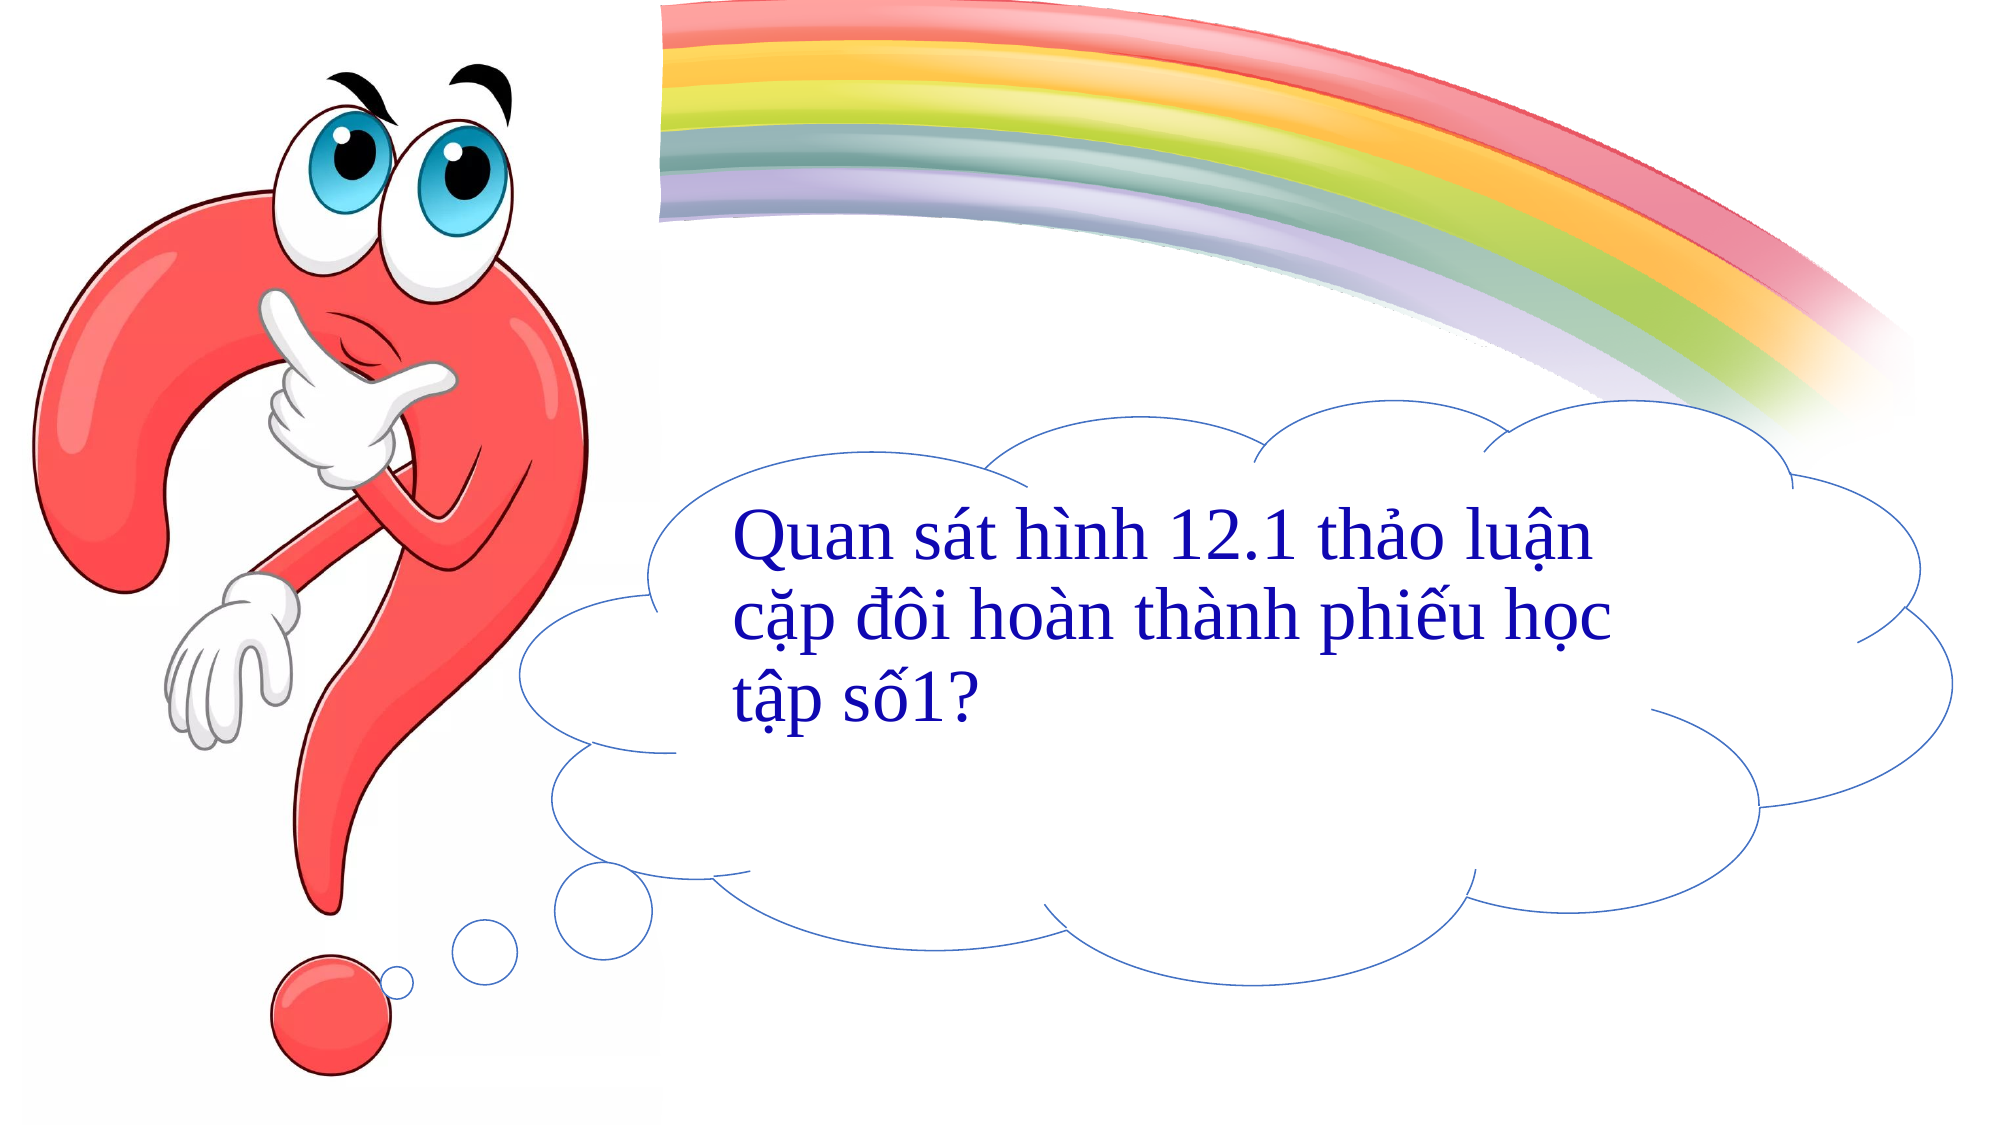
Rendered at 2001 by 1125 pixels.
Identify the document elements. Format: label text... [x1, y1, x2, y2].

text_box Quan sát hình 12.1 thảo luận cặp đôi hoàn thành phiếu học tập số1? [665, 551, 1953, 986]
picture [0, 0, 2000, 1125]
